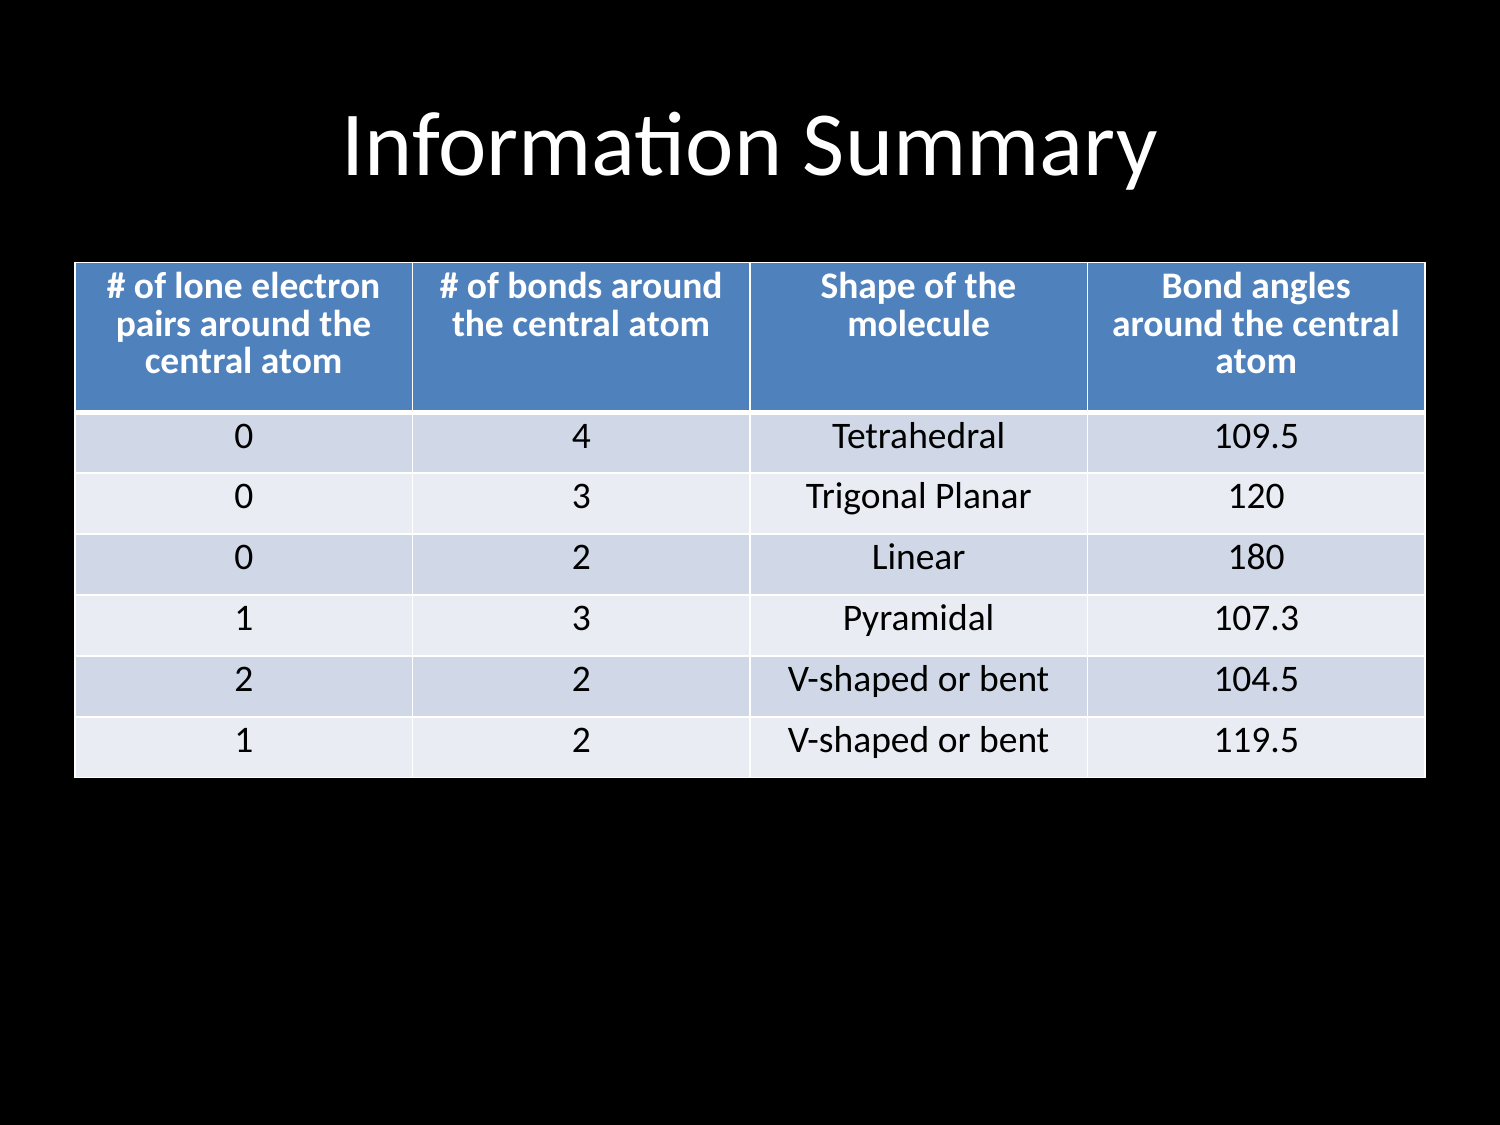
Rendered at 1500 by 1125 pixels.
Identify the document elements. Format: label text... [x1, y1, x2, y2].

table_cell 107.3 [1088, 596, 1424, 655]
table_cell V-shaped or bent [751, 718, 1087, 777]
table_cell Linear [751, 535, 1087, 594]
table_cell 2 [413, 535, 749, 594]
table_header Shape of the molecule [751, 263, 1087, 410]
table_cell 3 [413, 474, 749, 533]
table_cell 2 [413, 657, 749, 716]
table_cell Trigonal Planar [751, 474, 1087, 533]
table_cell Pyramidal [751, 596, 1087, 655]
table_cell 0 [76, 535, 412, 594]
table_cell 109.5 [1088, 415, 1424, 472]
table_cell 2 [413, 718, 749, 777]
table_cell 0 [76, 415, 412, 472]
table_cell 0 [76, 474, 412, 533]
table_cell 104.5 [1088, 657, 1424, 716]
table_header Bond angles around the central atom [1088, 263, 1424, 410]
table_cell 3 [413, 596, 749, 655]
table_cell 180 [1088, 535, 1424, 594]
table_cell 1 [76, 718, 412, 777]
table_header # of bonds around the central atom [413, 263, 749, 410]
title Information Summary [75, 45, 1425, 233]
table_cell 1 [76, 596, 412, 655]
table_cell 120 [1088, 474, 1424, 533]
table_cell Tetrahedral [751, 415, 1087, 472]
table_cell 119.5 [1088, 718, 1424, 777]
table_cell V-shaped or bent [751, 657, 1087, 716]
table_cell 4 [413, 415, 749, 472]
table_cell 2 [76, 657, 412, 716]
table_header # of lone electron pairs around the central atom [76, 263, 412, 410]
